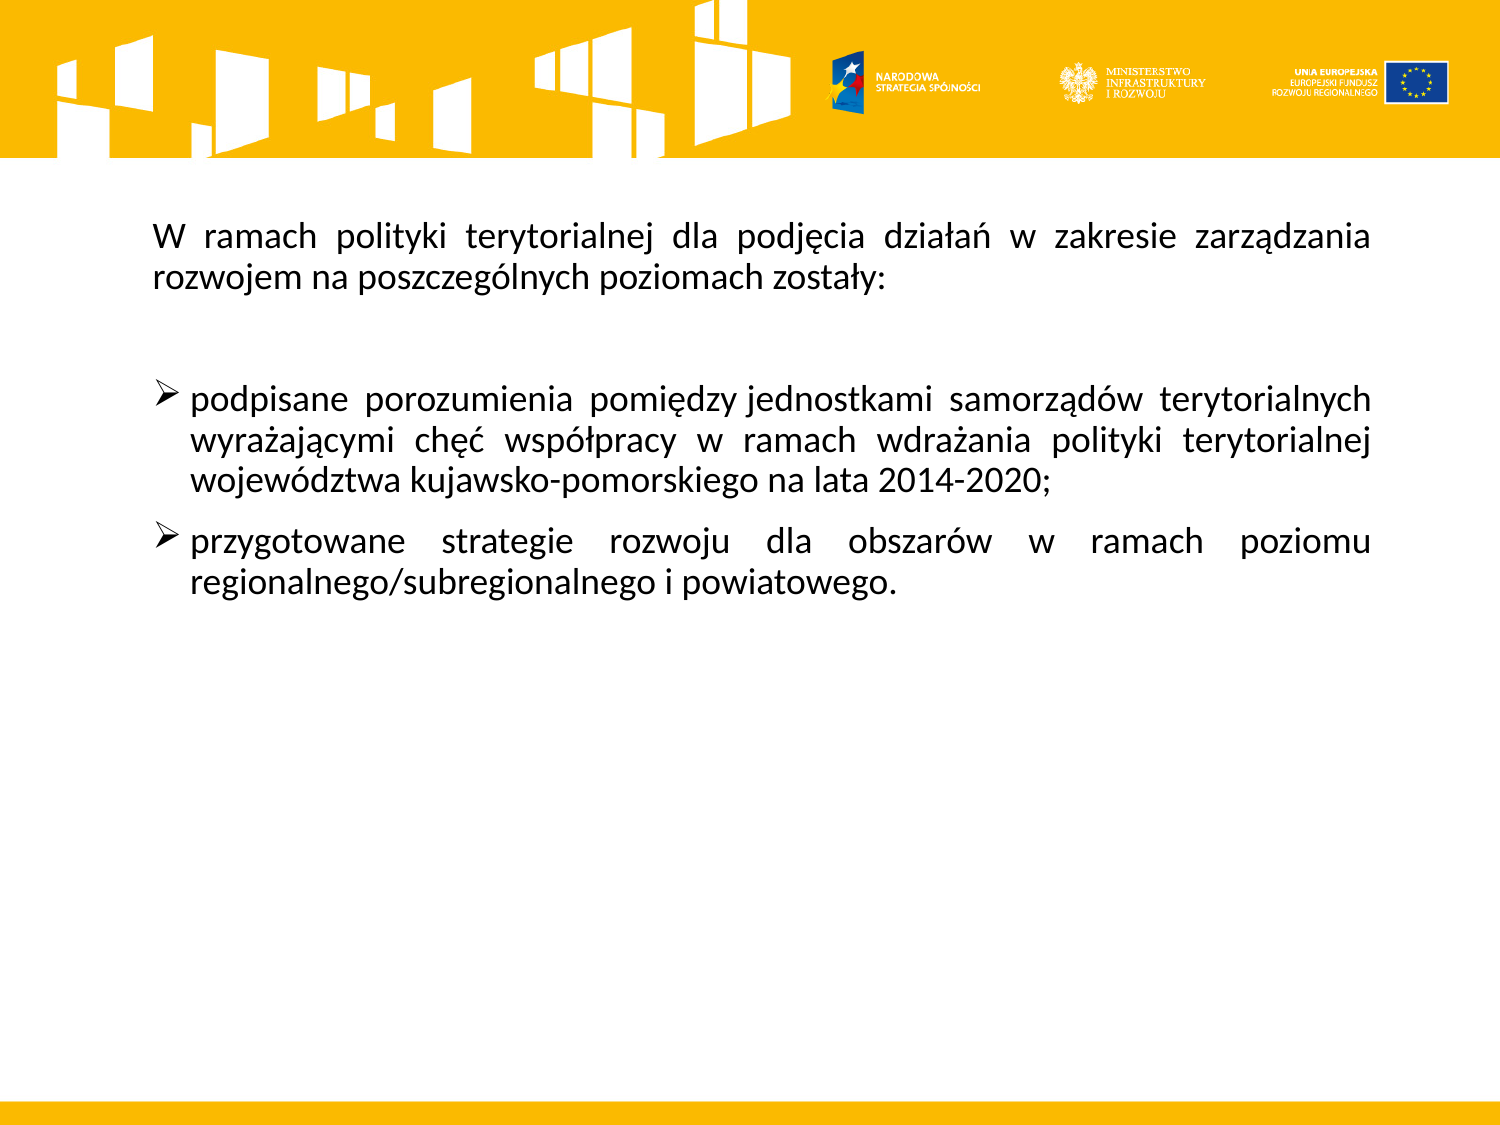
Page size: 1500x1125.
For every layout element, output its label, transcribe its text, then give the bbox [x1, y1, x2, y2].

picture [0, 0, 1500, 1125]
list W ramach polityki terytorialnej dla podjęcia działań w zakresie zarządzania rozwojem na poszczególnych poziomach zostały: podpisane porozumienia pomiędzy jednostkami samorządów terytorialnych wyrażającymi chęć współpracy w ramach wdrażania polityki terytorialnej województwa kujawsko-pomorskiego na lata 2014-2020; przygotowane strategie rozwoju dla obszarów w ramach poziomu regionalnego/subregionalnego i powiatowego. [137, 208, 1388, 1072]
